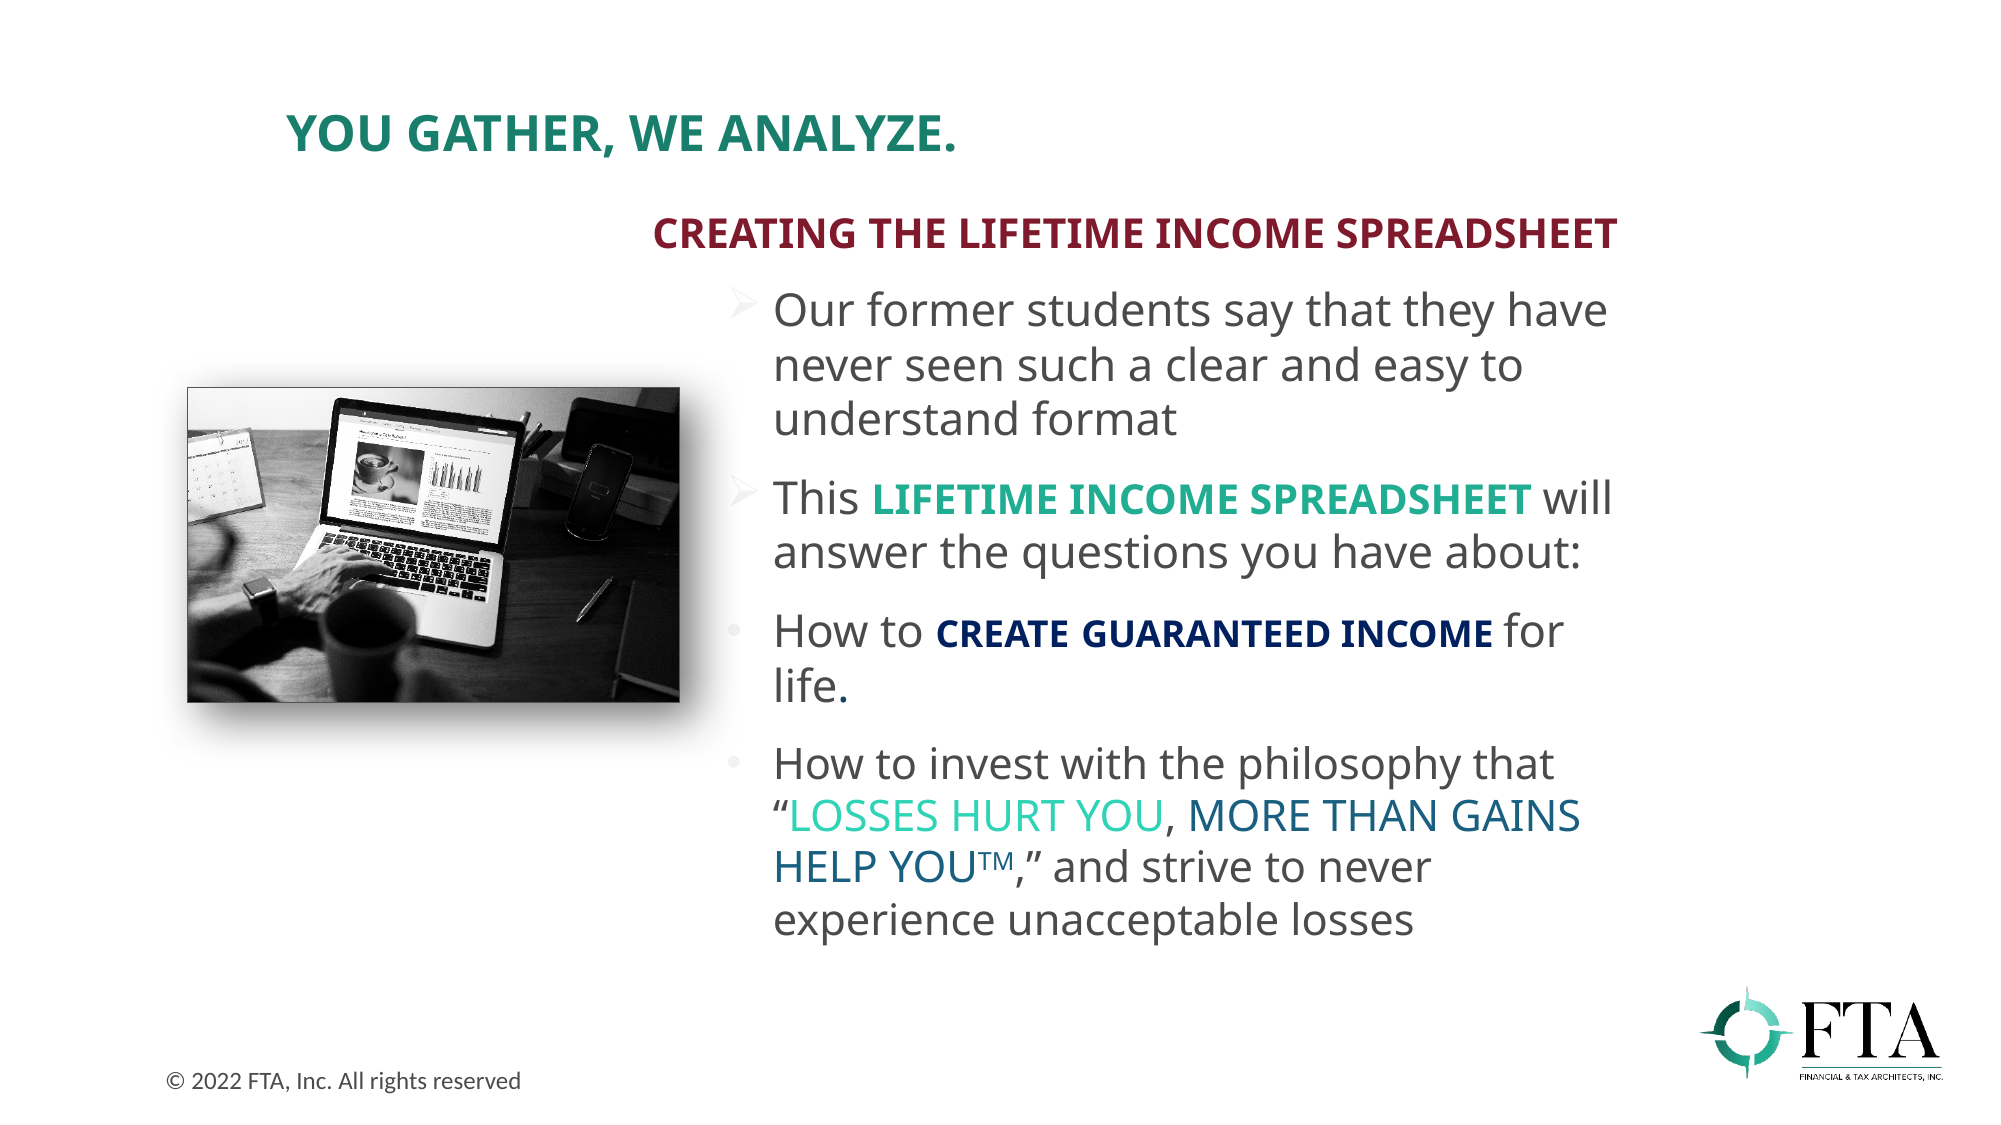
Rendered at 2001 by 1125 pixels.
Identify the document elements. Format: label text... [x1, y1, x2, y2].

footer © 2022 FTA, Inc. All rights reserved [150, 1050, 1067, 1110]
text_box Creating the Lifetime Income Spreadsheet Our former students say that they have never seen such a clear and easy to understand format This Lifetime Income Spreadsheet will answer the questions you have about: How to create guaranteed income for life. How to invest with the philosophy that “LOSSES HURT YOU, MORE THAN GAINS HELP YOUTM,” and strive to never experience unacceptable losses [637, 199, 1646, 999]
picture [1686, 976, 1959, 1094]
picture [187, 387, 680, 703]
text_box You Gather, We Analyze. [271, 93, 1585, 235]
